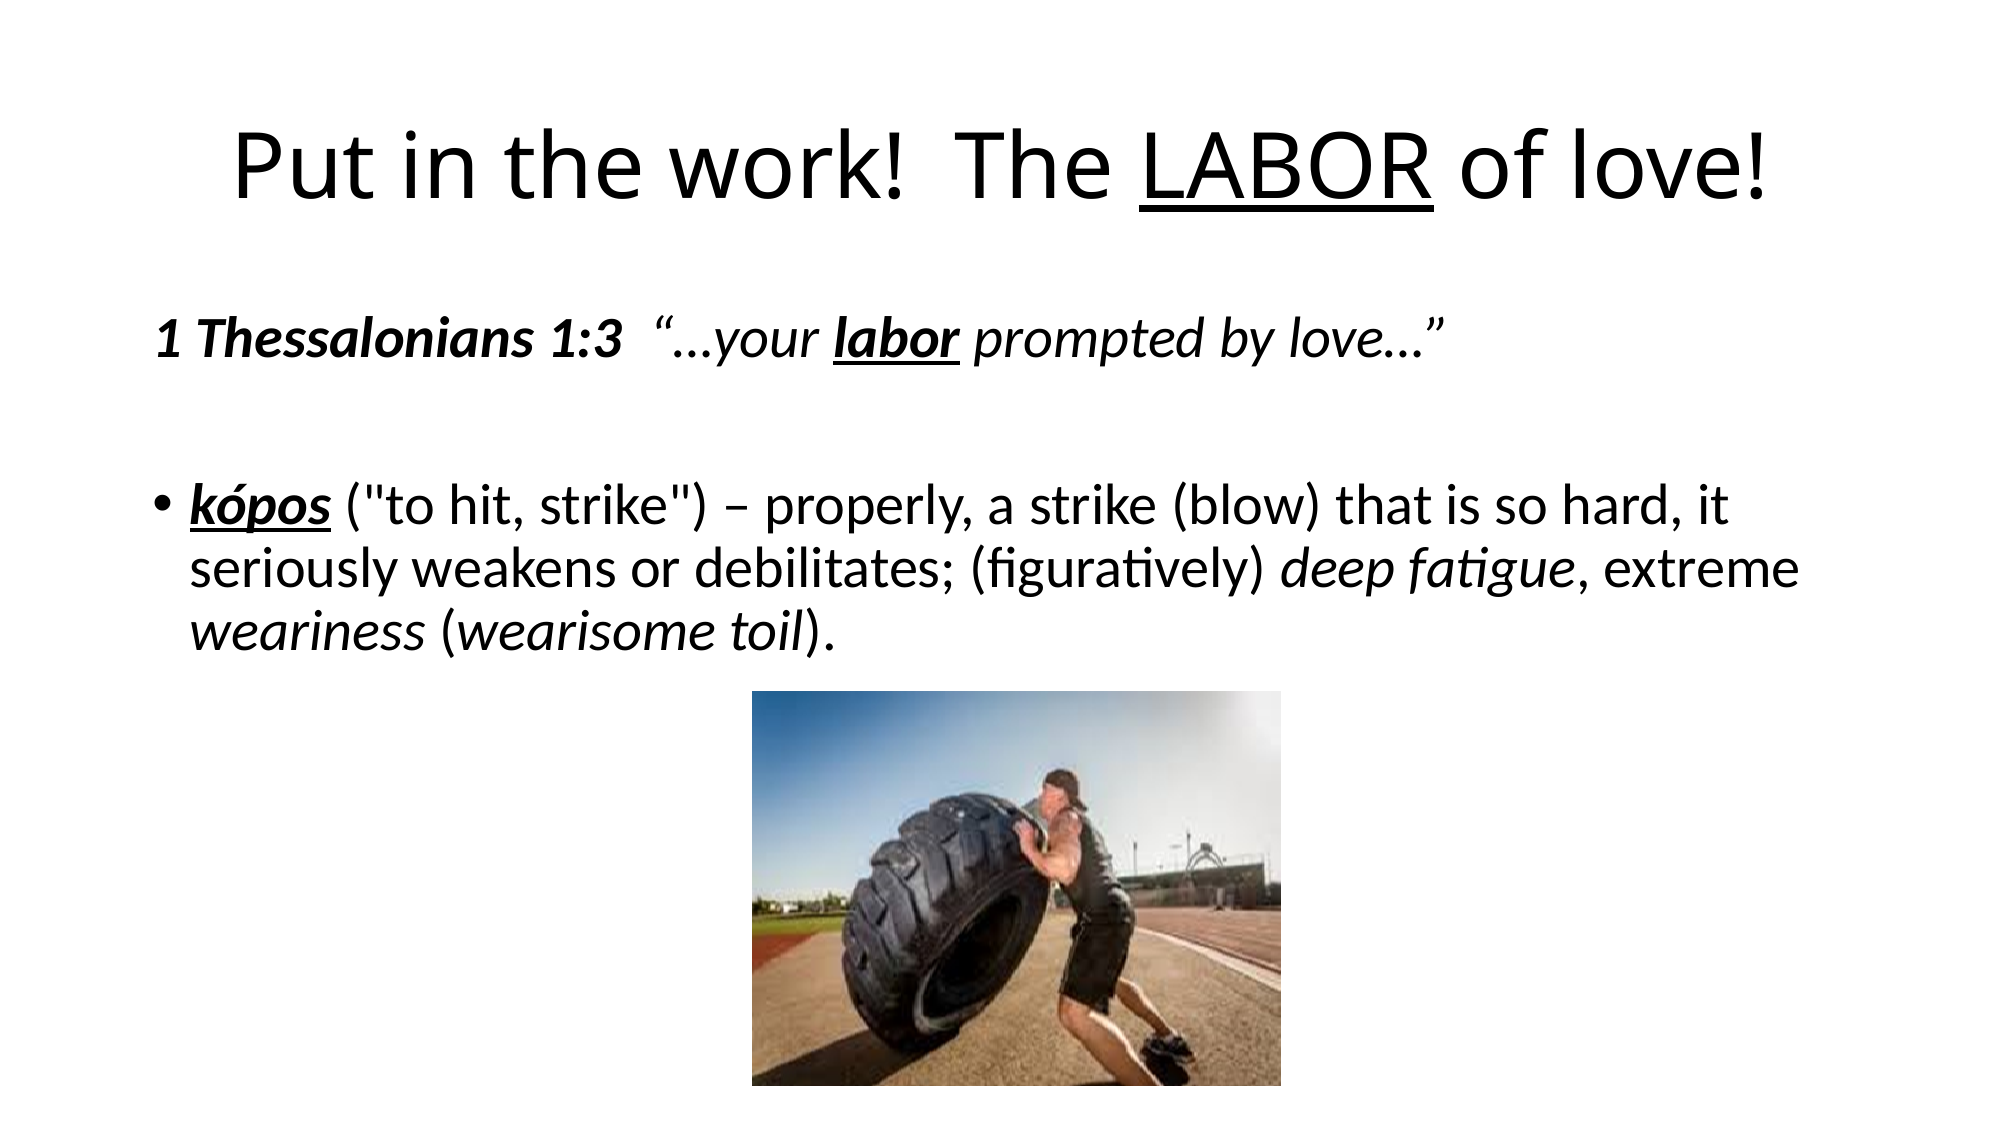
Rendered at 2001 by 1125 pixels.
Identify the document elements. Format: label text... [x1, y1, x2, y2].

list 1 Thessalonians 1:3 “…your labor prompted by love…” kópos ("to hit, strike") – properly, a strike (blow) that is so hard, it seriously weakens or debilitates; (figuratively) deep fatigue, extreme weariness (wearisome toil). [137, 299, 1863, 1014]
title Put in the work! The LABOR of love! [137, 59, 1863, 278]
picture [752, 691, 1281, 1086]
